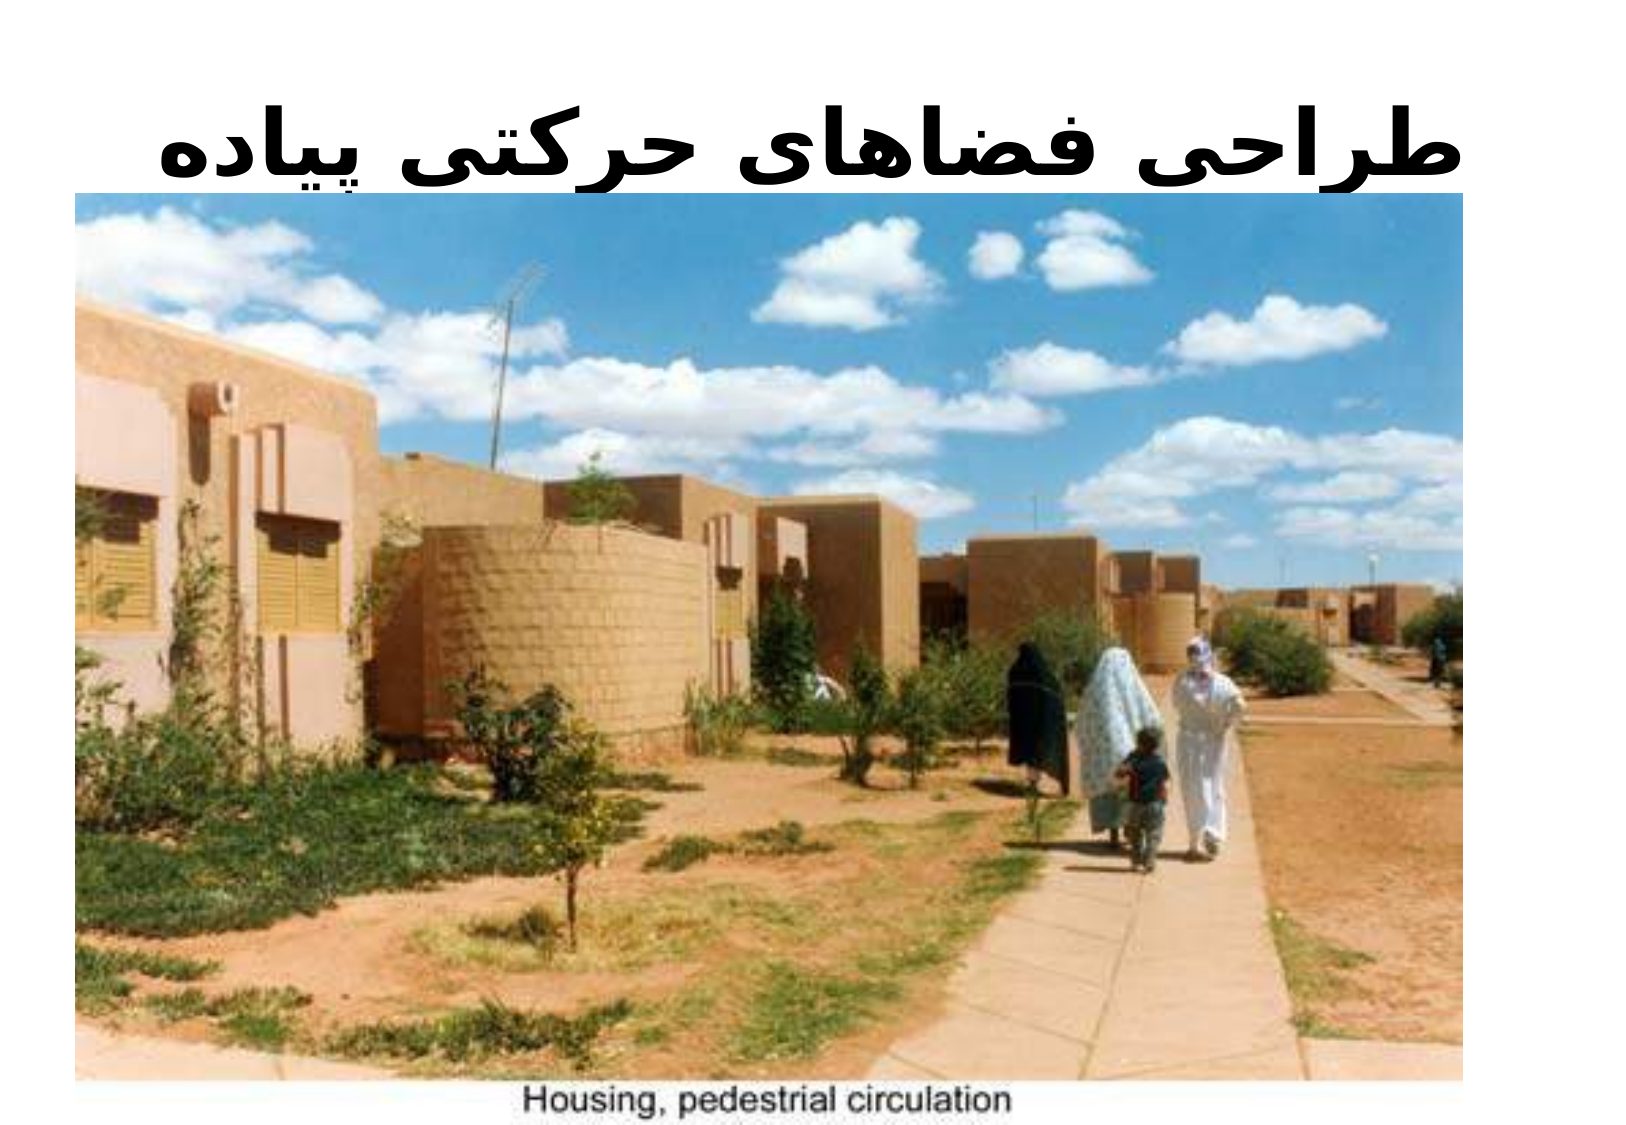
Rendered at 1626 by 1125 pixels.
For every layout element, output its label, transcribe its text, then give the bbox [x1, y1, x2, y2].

title طراحی فضاهای حرکتی پیاده [81, 45, 1544, 233]
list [74, 193, 1463, 1125]
